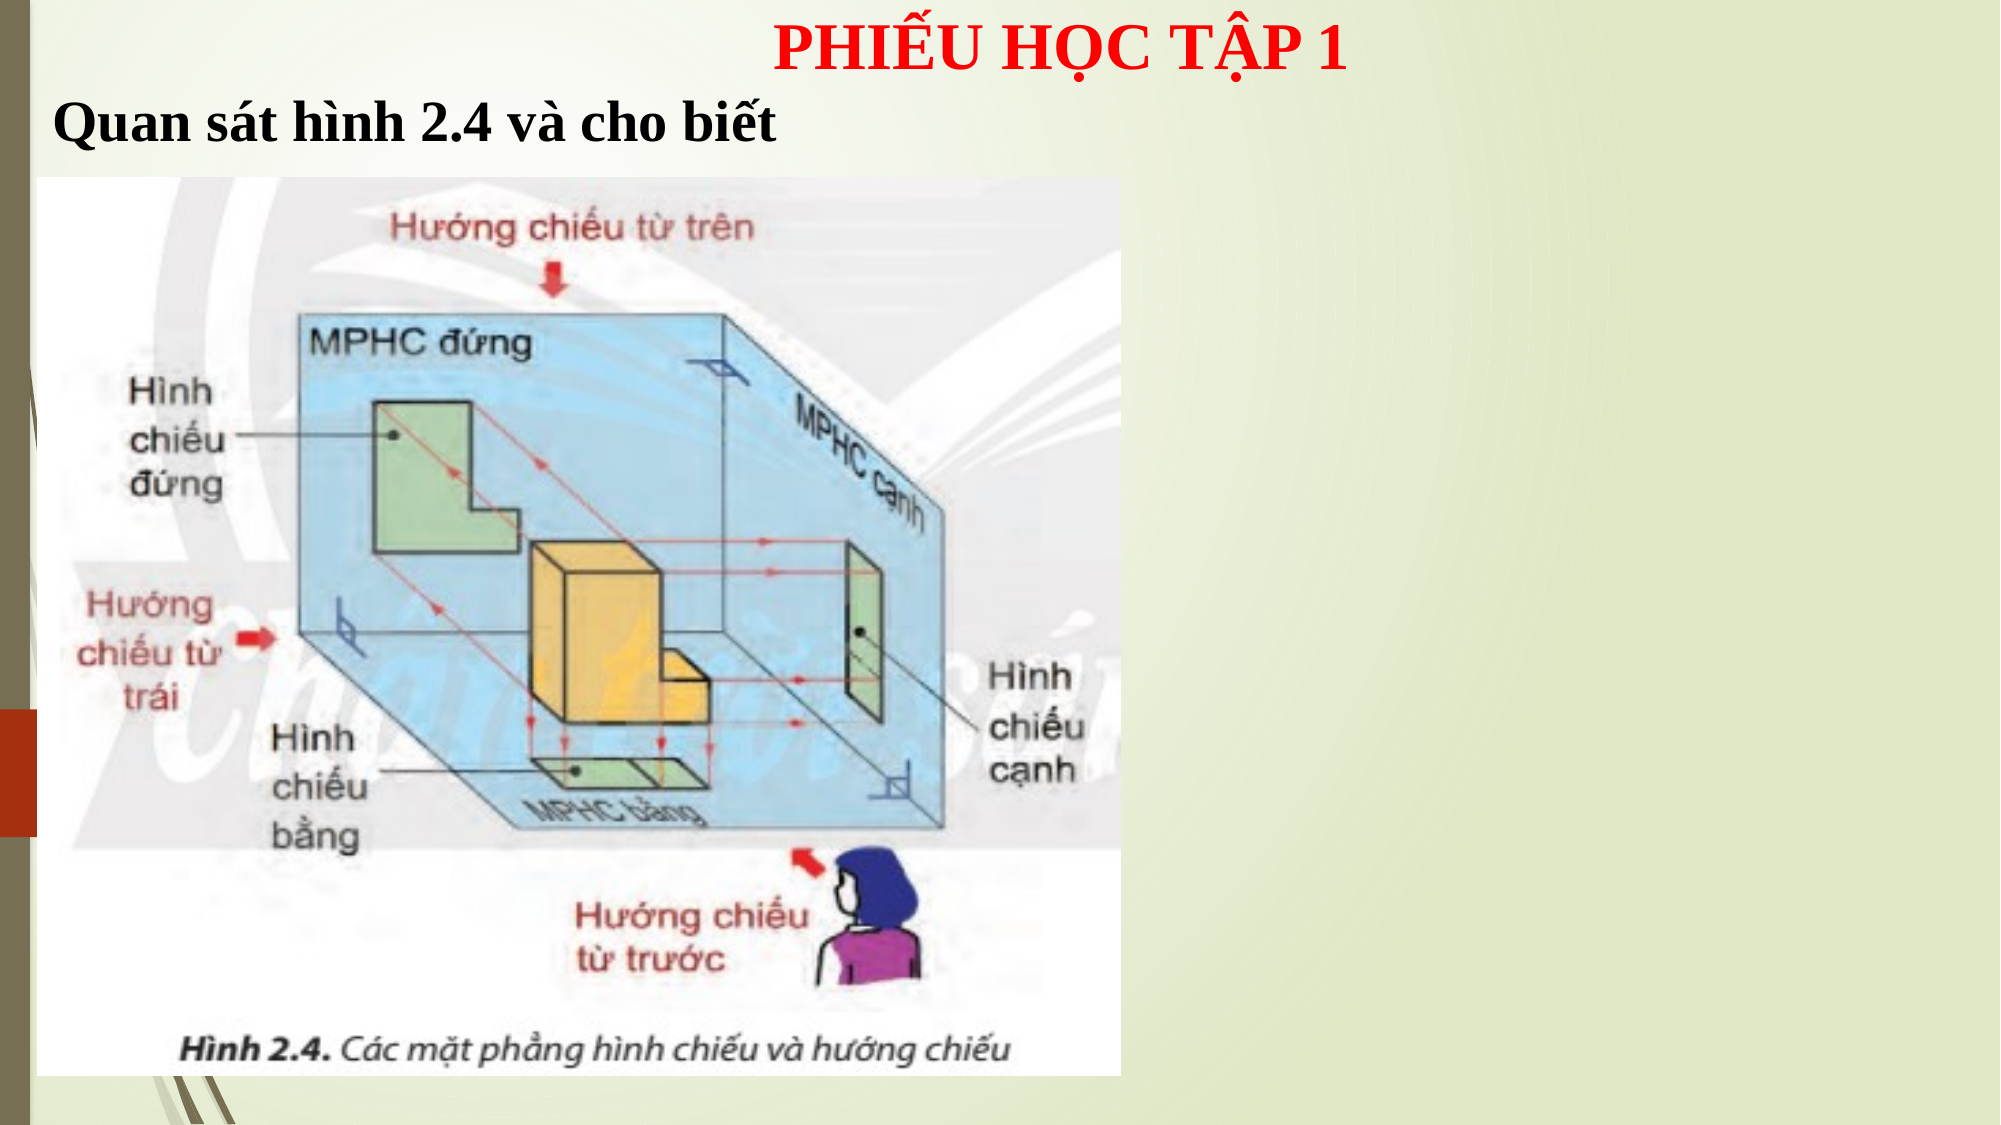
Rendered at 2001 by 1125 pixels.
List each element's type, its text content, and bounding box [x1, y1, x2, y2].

picture [37, 177, 1121, 1077]
text_box PHIẾU HỌC TẬP 1 Quan sát hình 2.4 và cho biết [37, 0, 2000, 161]
